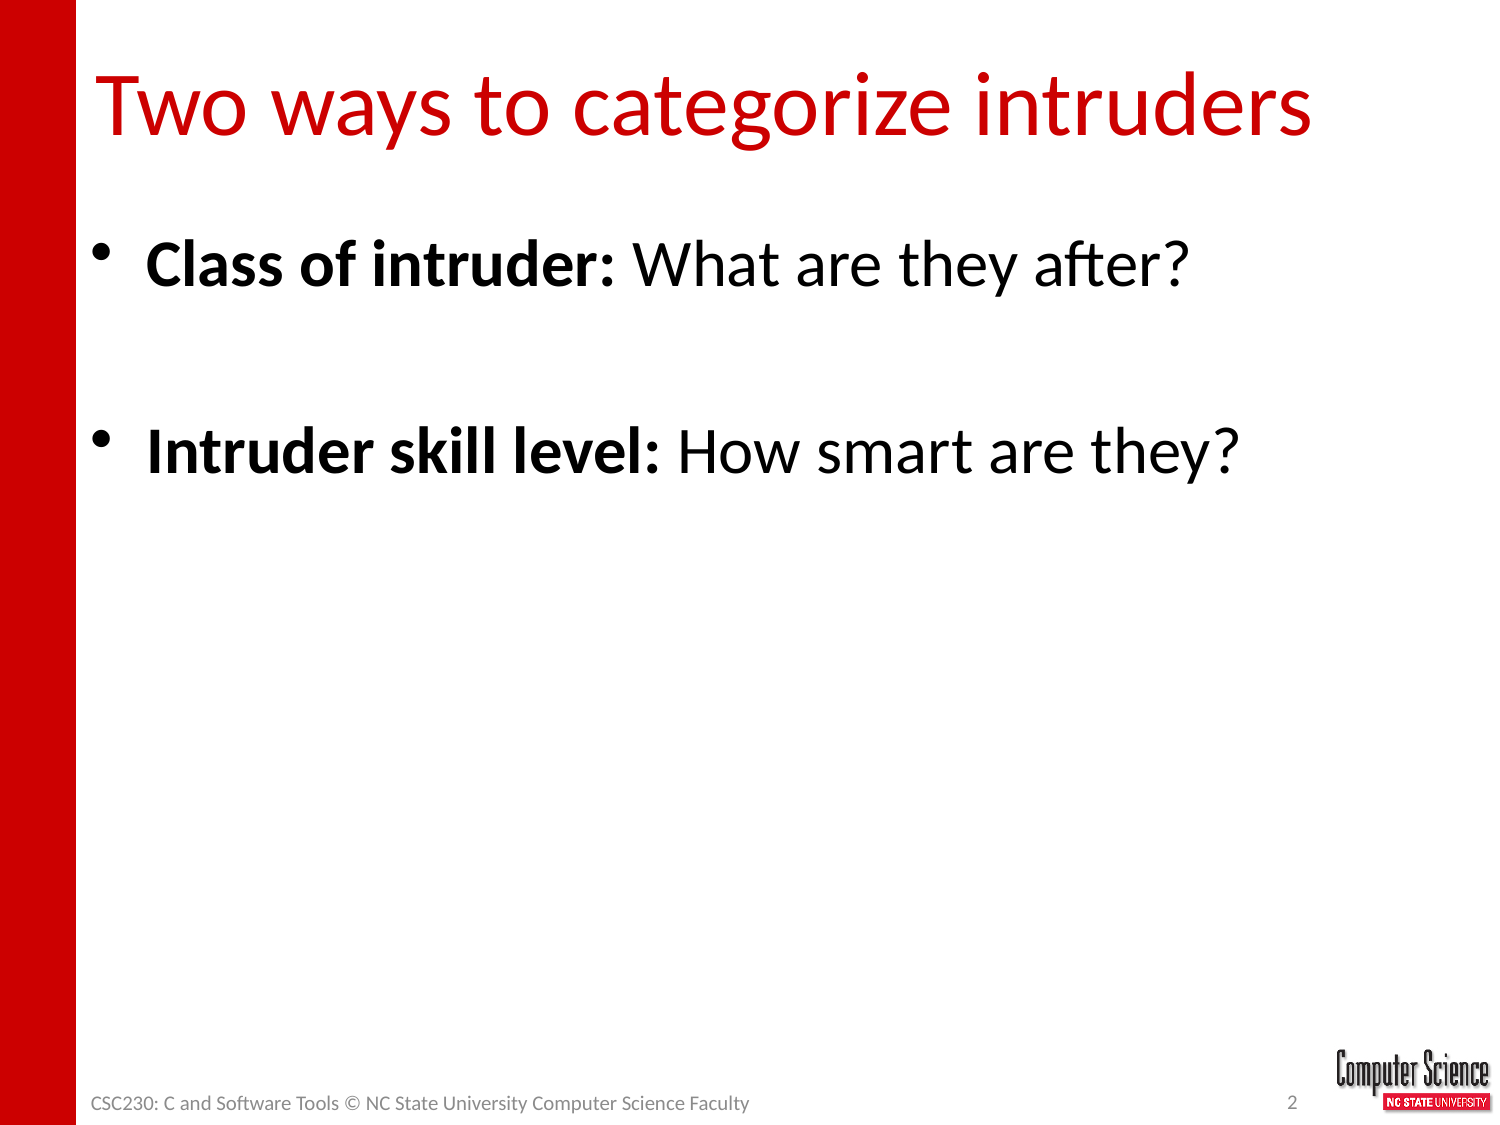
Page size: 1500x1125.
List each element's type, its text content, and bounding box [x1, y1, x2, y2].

title Two ways to categorize intruders [80, 5, 1500, 193]
picture [1326, 1036, 1500, 1123]
list Class of intruder: What are they after? Intruder skill level: How smart are they? [75, 212, 1488, 988]
footer CSC230: C and Software Tools © NC State University Computer Science Faculty [75, 1079, 950, 1125]
slide_number 2 [962, 1081, 1313, 1121]
